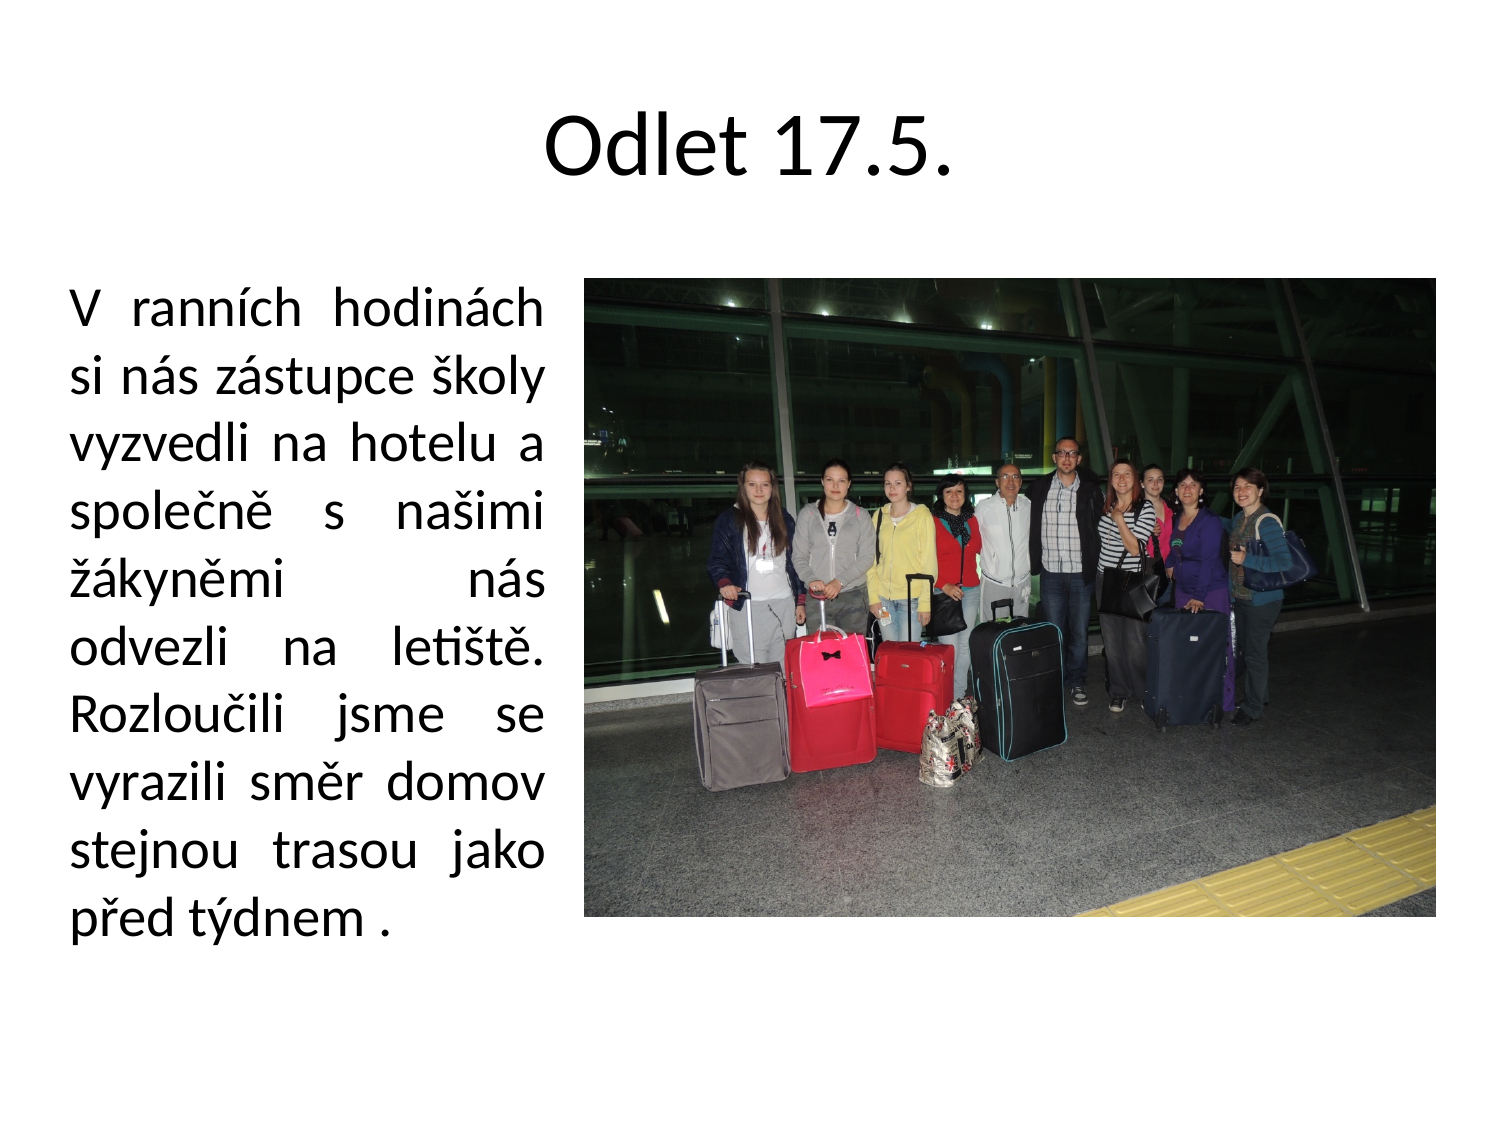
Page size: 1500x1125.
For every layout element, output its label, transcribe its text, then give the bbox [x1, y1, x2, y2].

list V ranních hodinách si nás zástupce školy vyzvedli na hotelu a společně s našimi žákyněmi nás odvezli na letiště. Rozloučili jsme se vyrazili směr domov stejnou trasou jako před týdnem . [0, 262, 561, 1005]
title Odlet 17.5. [75, 45, 1425, 233]
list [584, 278, 1436, 918]
